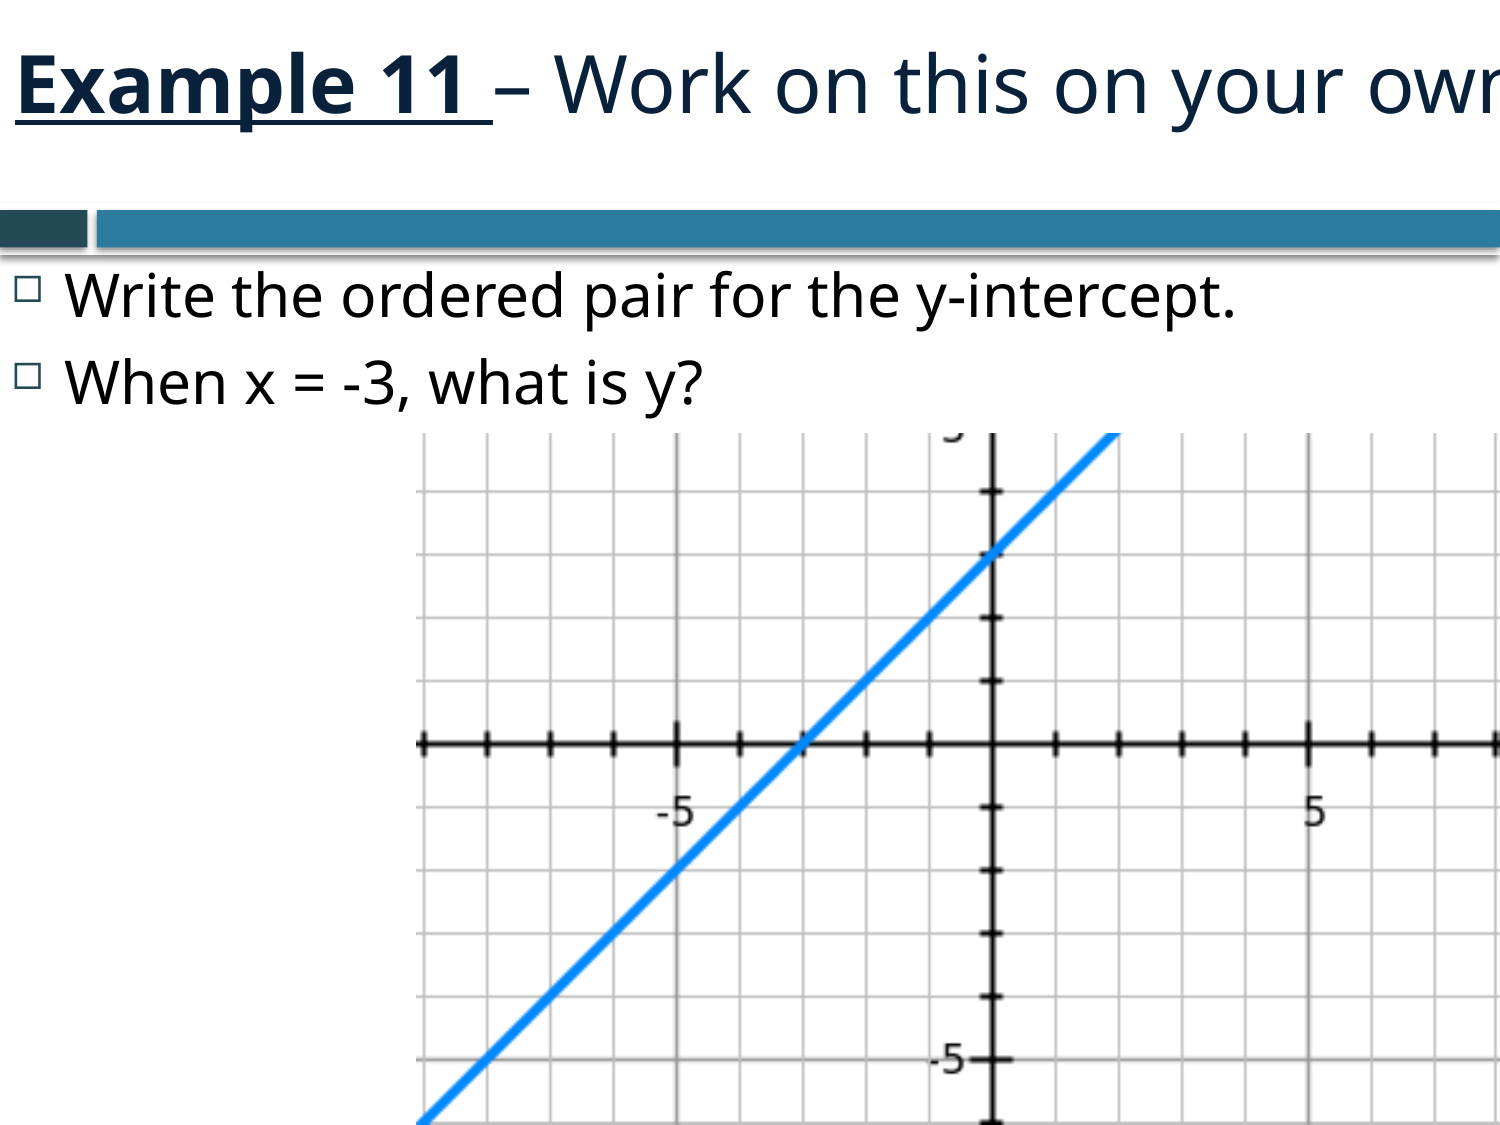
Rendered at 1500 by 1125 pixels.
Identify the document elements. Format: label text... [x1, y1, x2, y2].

picture [416, 432, 1500, 1125]
list Write the ordered pair for the y-intercept. When x = -3, what is y? [0, 249, 1463, 1125]
title Example 11 – Work on this on your own. [0, 0, 1500, 175]
